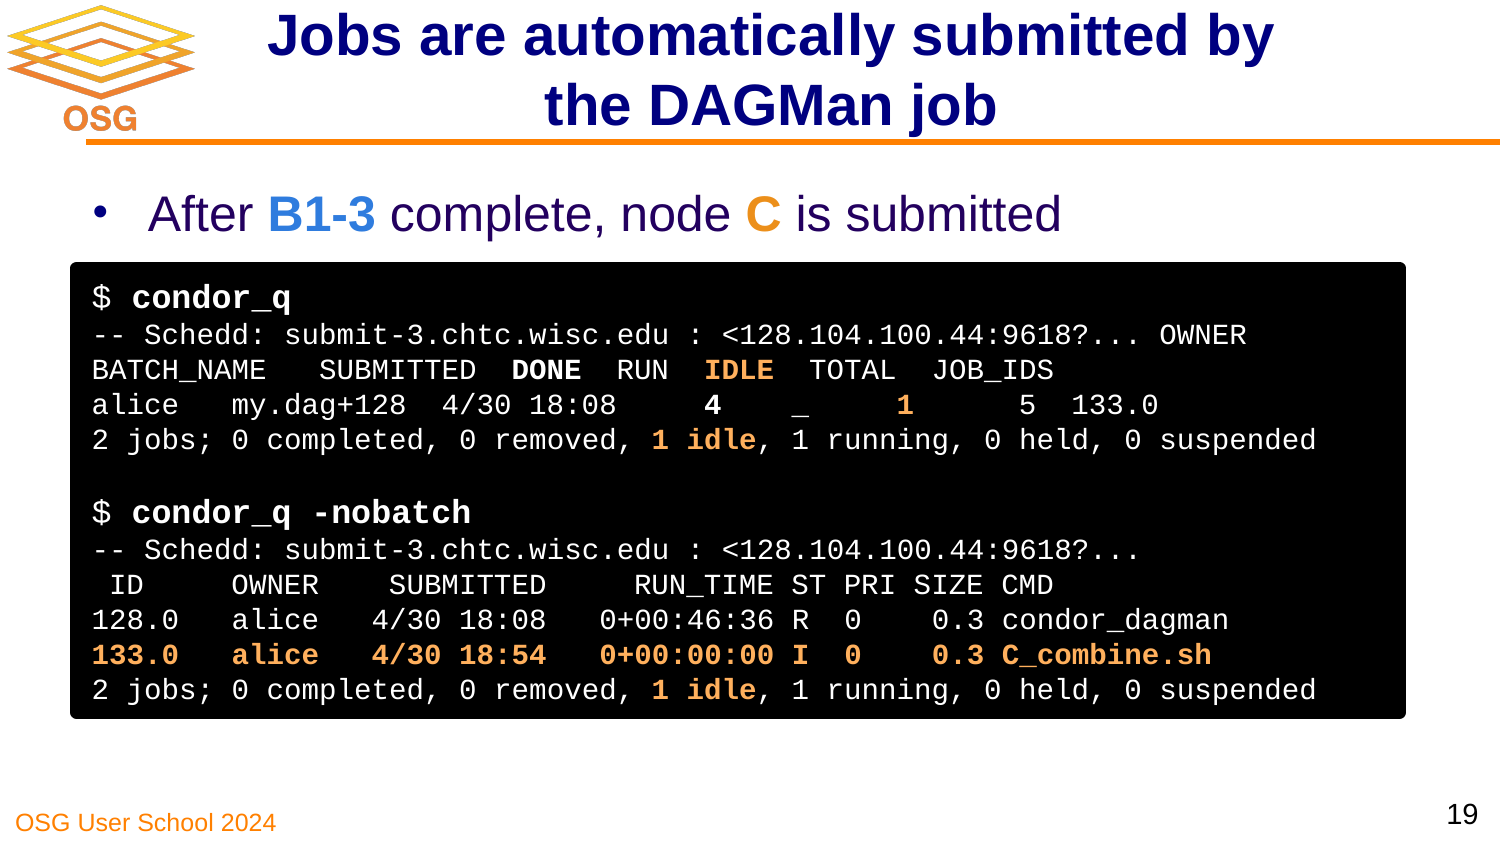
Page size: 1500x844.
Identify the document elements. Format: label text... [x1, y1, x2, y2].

picture [7, 5, 195, 131]
title Jobs are automatically submitted by the DAGMan job [201, 0, 1342, 138]
slide_number 19 [1431, 787, 1500, 844]
list After B1-3 complete, node C is submitted [76, 173, 1400, 268]
text_box $ condor_q -- Schedd: submit-3.chtc.wisc.edu : <128.104.100.44:9618?... OWNER BATCH_NAME SUBMITTED DONE RUN IDLE TOTAL JOB_IDS alice my.dag+128 4/30 18:08 4 _ 1 5 133.0 2 jobs; 0 completed, 0 removed, 1 idle, 1 running, 0 held, 0 suspended $ condor_q -nobatch -- Schedd: submit-3.chtc.wisc.edu : <128.104.100.44:9618?... ID OWNER SUBMITTED RUN_TIME ST PRI SIZE CMD 128.0 alice 4/30 18:08 0+00:46:36 R 0 0.3 condor_dagman 133.0 alice 4/30 18:54 0+00:00:00 I 0 0.3 C_combine.sh 2 jobs; 0 completed, 0 removed, 1 idle, 1 running, 0 held, 0 suspended [76, 268, 1400, 713]
